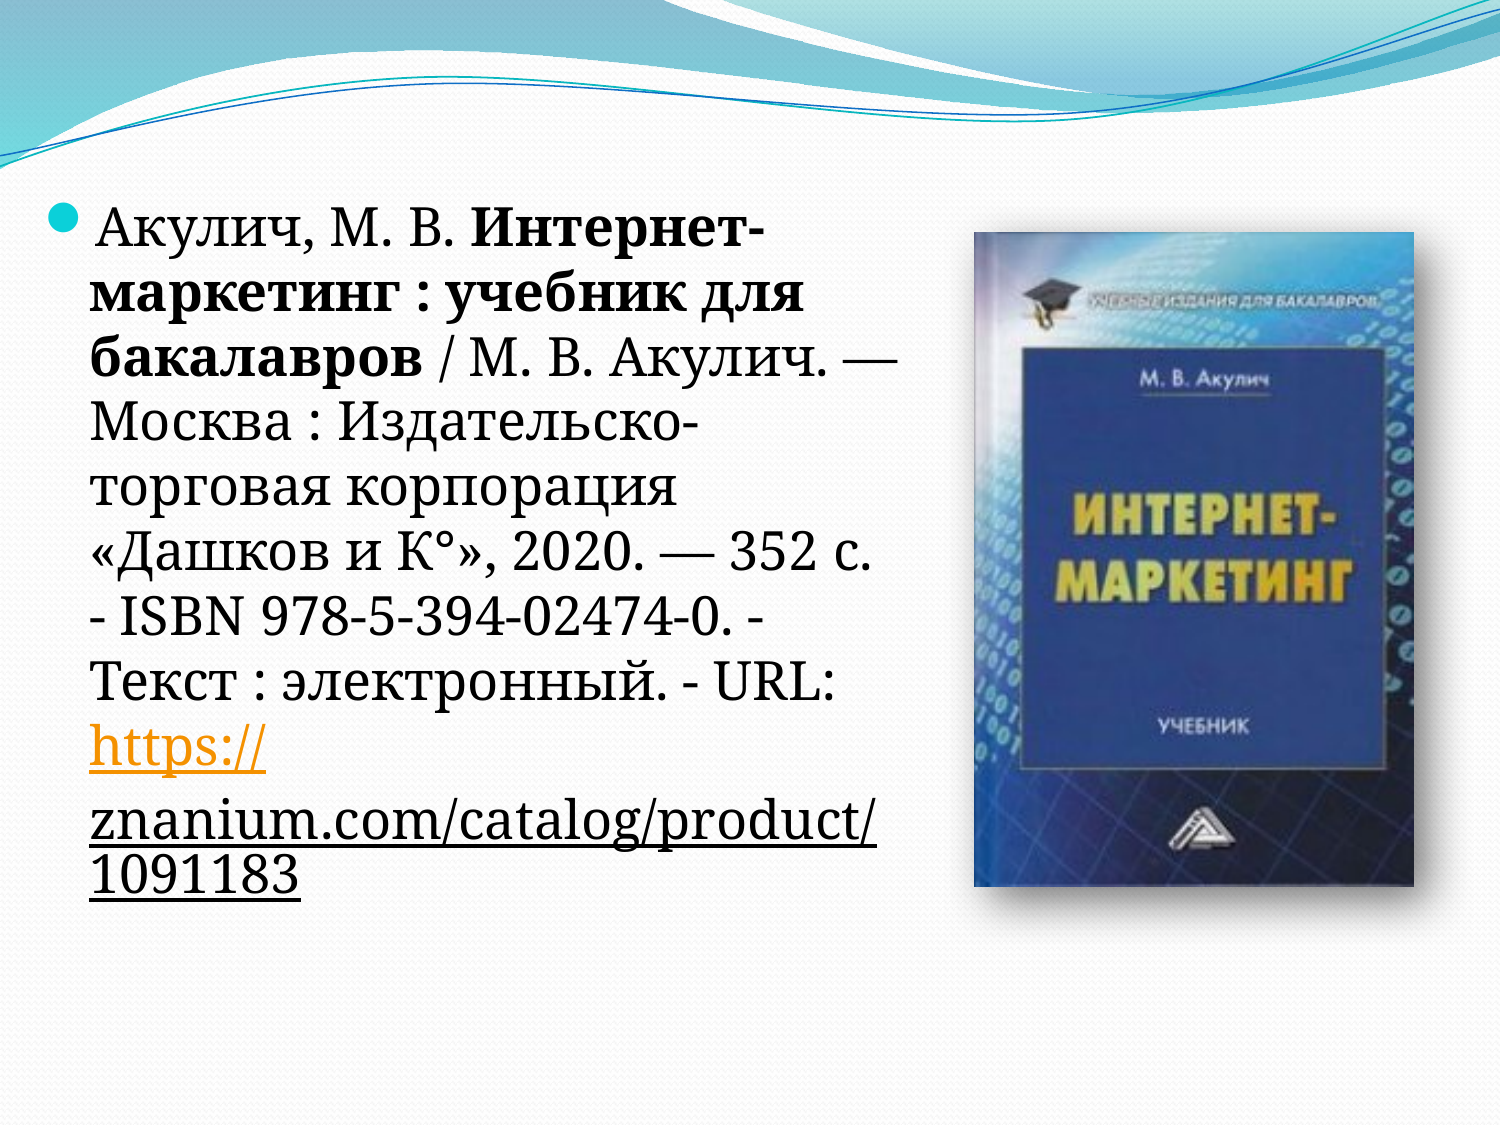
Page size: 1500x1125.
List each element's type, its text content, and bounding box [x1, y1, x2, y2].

list Акулич, М. В. Интернет-маркетинг : учебник для бакалавров / М. В. Акулич. — Москва : Издательско-торговая корпорация «Дашков и К°», 2020. — 352 с. - ISBN 978-5-394-02474-0. - Текст : электронный. - URL: https://znanium.com/catalog/product/1091183 [29, 184, 916, 1038]
picture [974, 232, 1414, 887]
